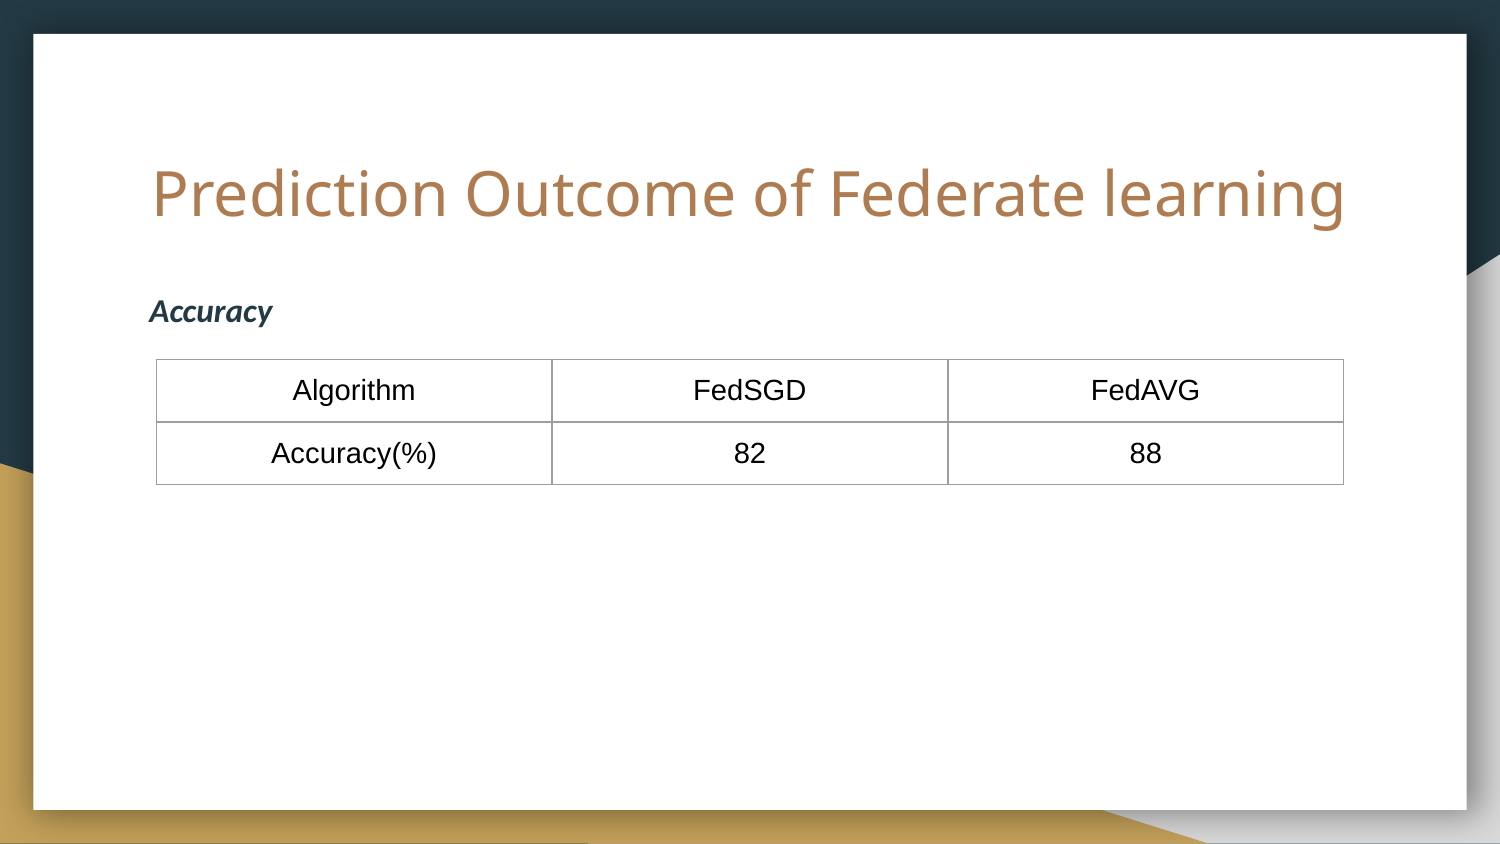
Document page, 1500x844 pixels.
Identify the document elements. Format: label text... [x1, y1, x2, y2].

list Accuracy [134, 268, 1366, 729]
table_header FedSGD [553, 360, 947, 421]
table_header FedAVG [949, 360, 1343, 421]
table_cell 88 [949, 423, 1343, 484]
table_cell Accuracy(%) [157, 423, 551, 484]
title Prediction Outcome of Federate learning [134, 138, 1366, 249]
table_cell 82 [553, 423, 947, 484]
table_header Algorithm [157, 360, 551, 421]
